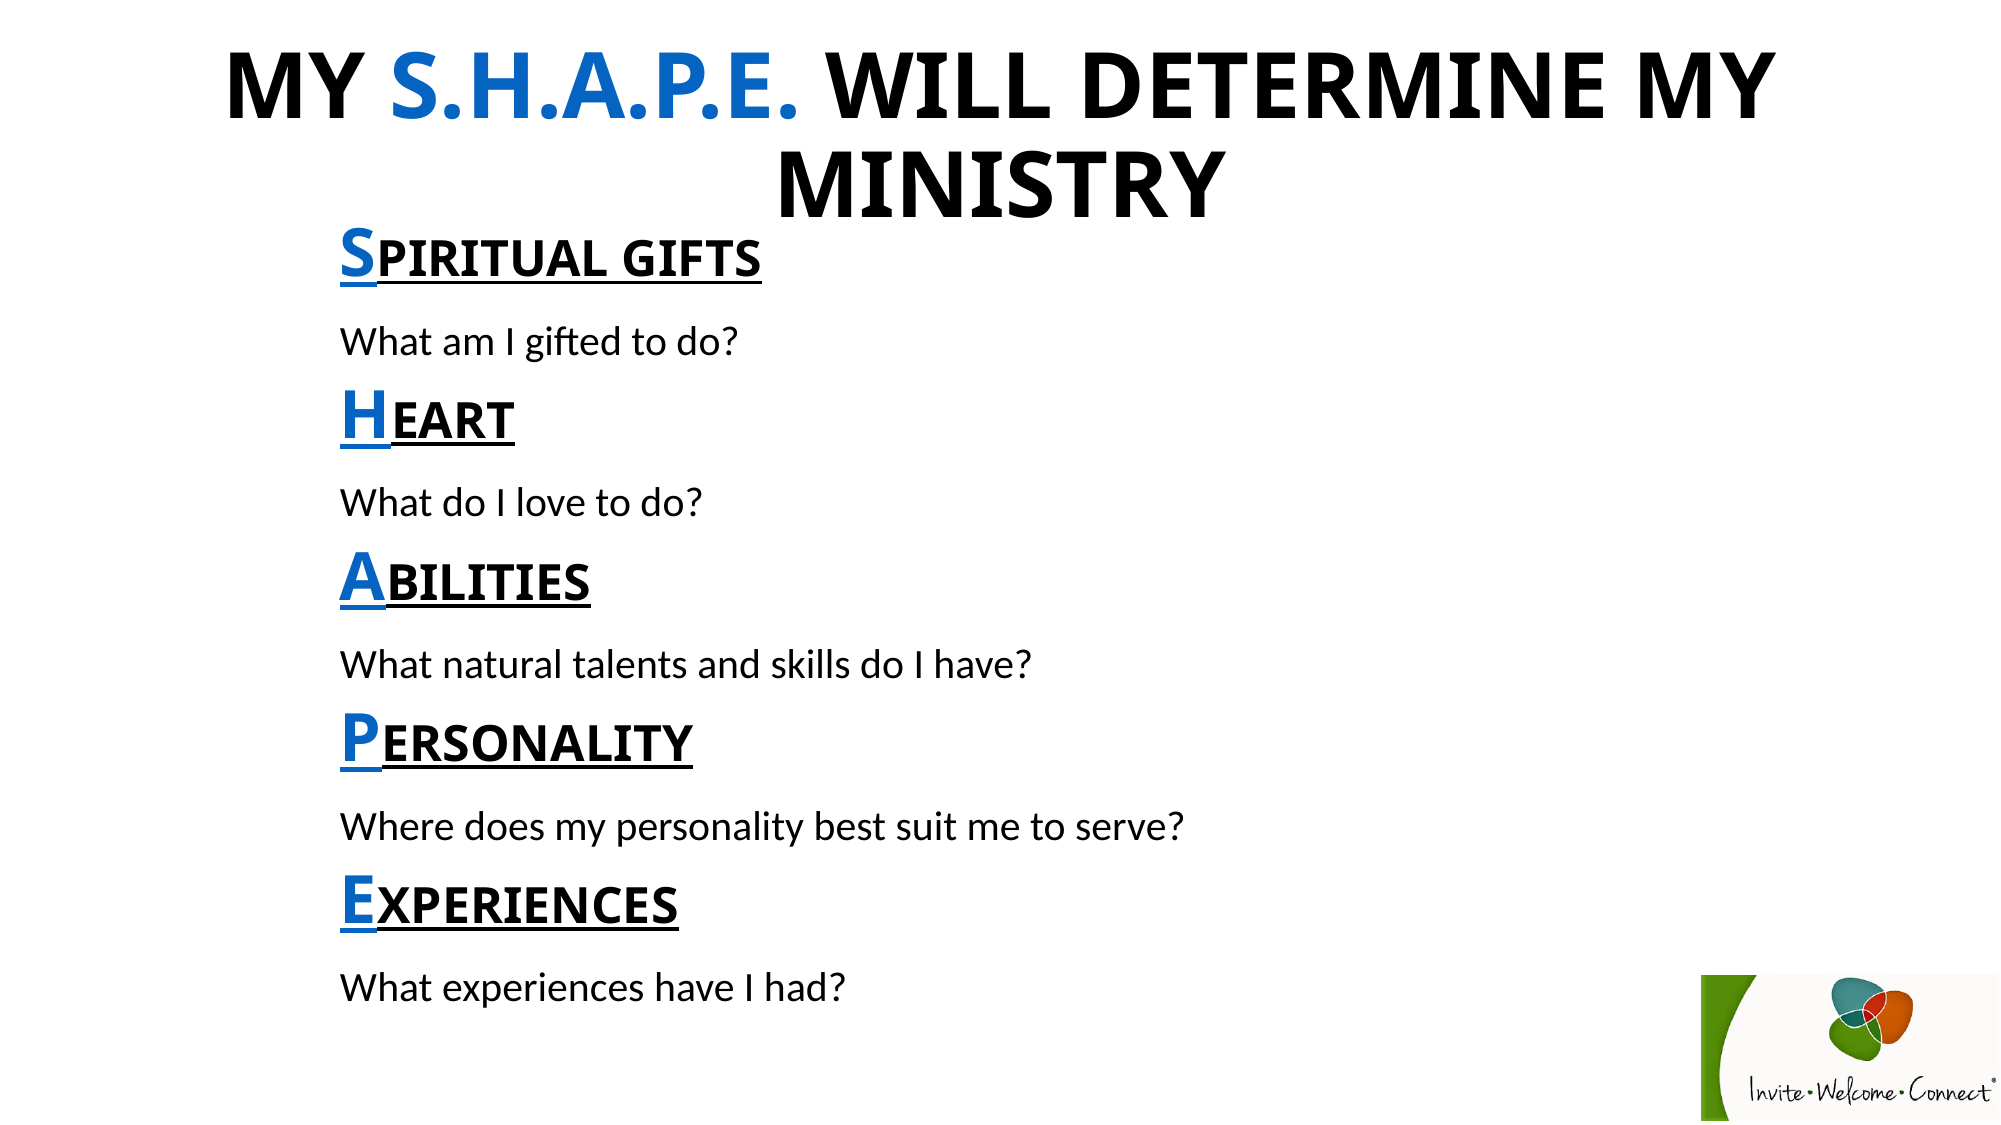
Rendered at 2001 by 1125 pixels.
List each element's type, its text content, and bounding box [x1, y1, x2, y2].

title MY S.H.A.P.E. WILL DETERMINE MY MINISTRY [137, 0, 1863, 218]
list SPIRITUAL GIFTS What am I gifted to do? HEART What do I love to do? ABILITIES What natural talents and skills do I have? PERSONALITY Where does my personality best suit me to serve? EXPERIENCES What experiences have I had? [137, 218, 1863, 1085]
picture [1700, 975, 2000, 1121]
